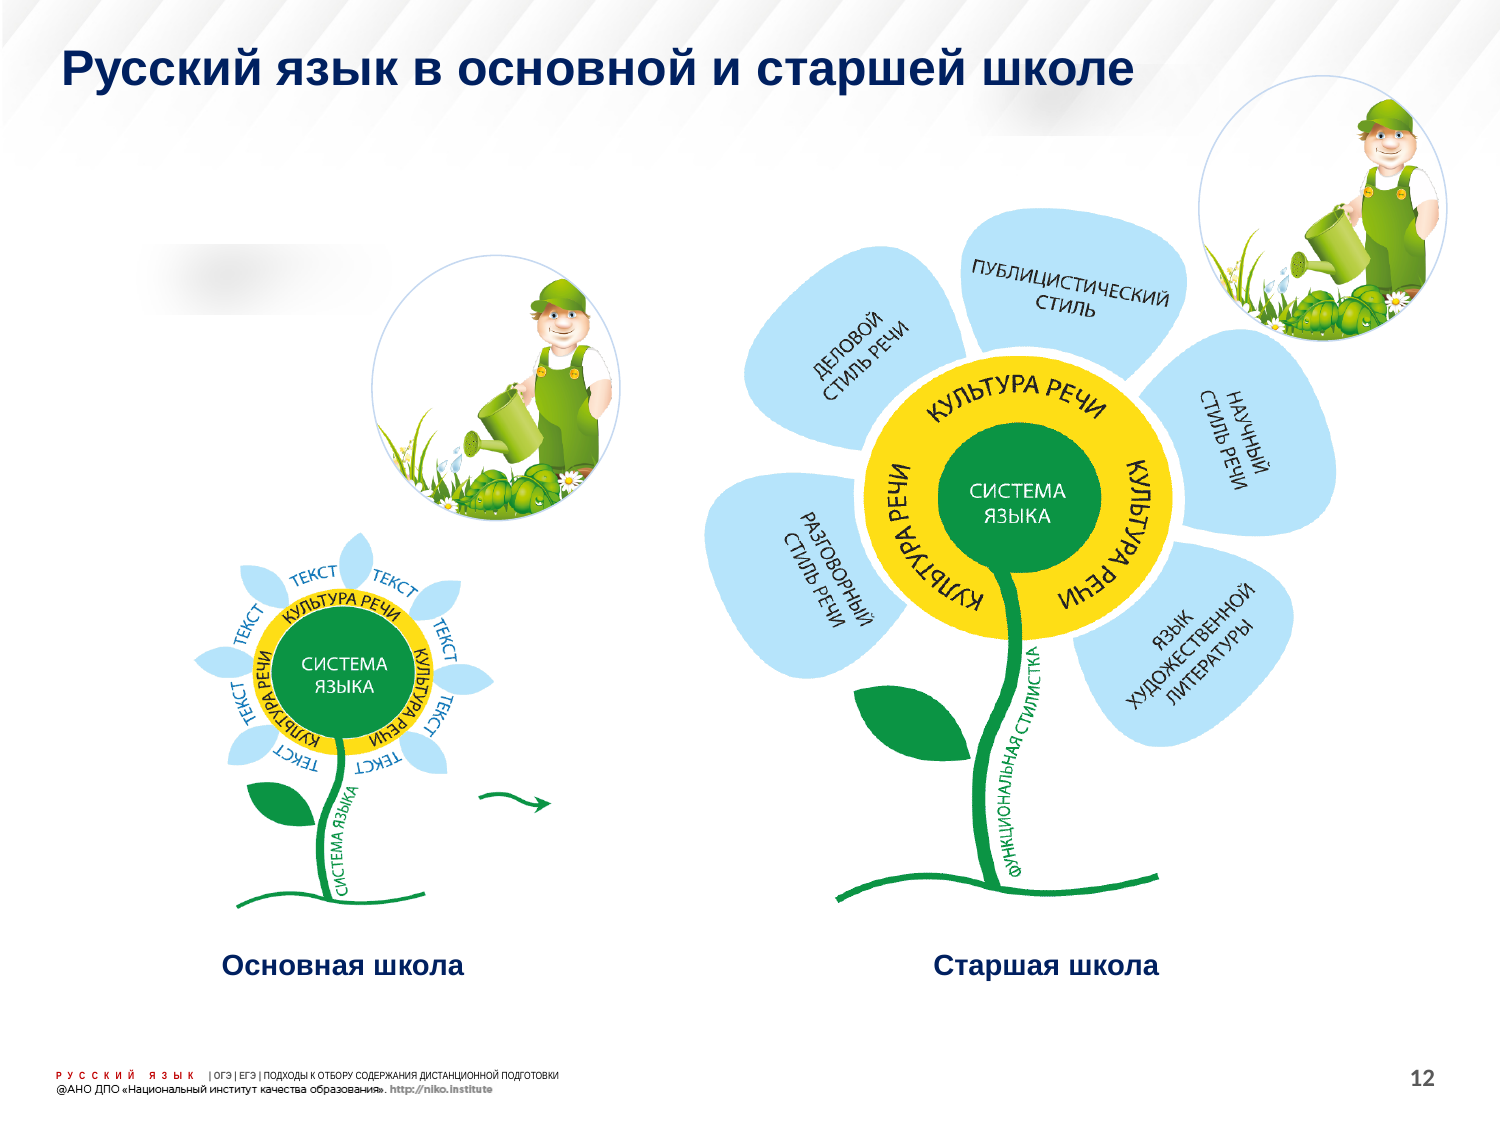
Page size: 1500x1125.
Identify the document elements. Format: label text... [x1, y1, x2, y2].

text_box Русский язык в основной и старшей школе [46, 27, 1151, 103]
text_box РУССКИЙ ЯЗЫК | ОГЭ | ЕГЭ | ПОДХОДЫ К ОТБОРУ СОДЕРЖАНИЯ ДИСТАНЦИОННОЙ ПОДГОТОВКИ [41, 1057, 656, 1089]
picture [0, 0, 1500, 1125]
title Основная школа Старшая школа [206, 919, 1412, 1009]
slide_number [1074, 1042, 1425, 1103]
slide_number 12 [1100, 1046, 1450, 1107]
